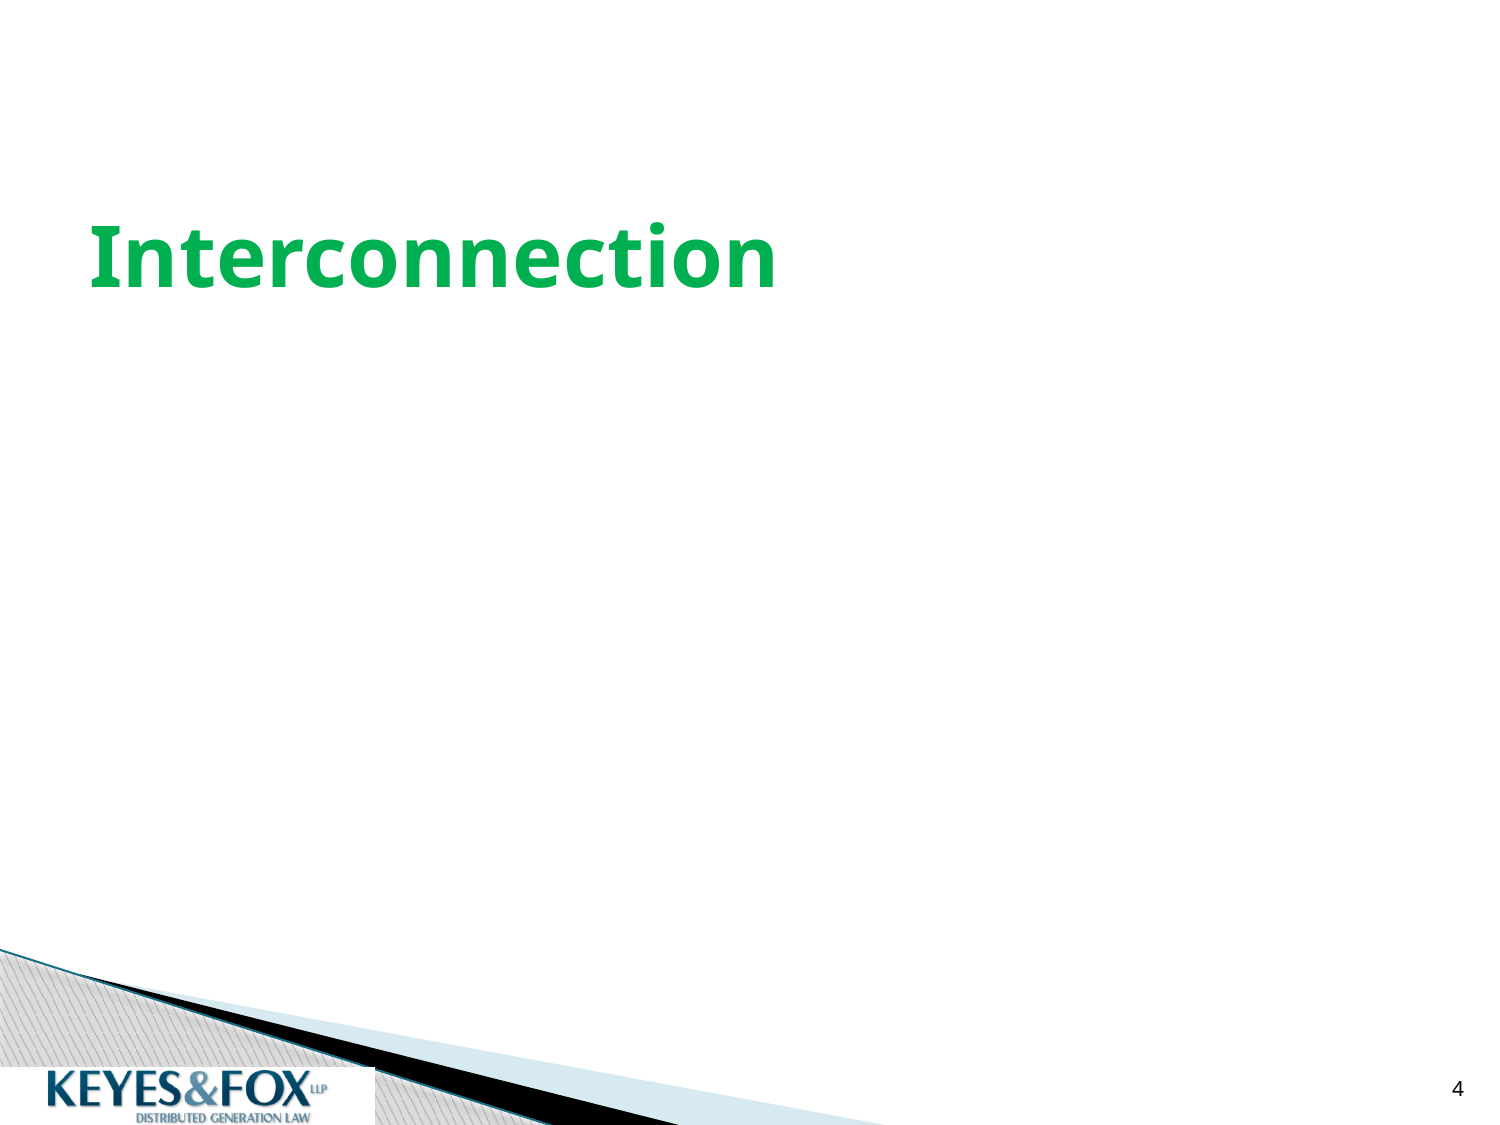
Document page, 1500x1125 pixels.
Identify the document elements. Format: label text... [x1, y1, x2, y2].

picture [0, 1067, 375, 1125]
title Interconnection [75, 45, 1425, 463]
slide_number 4 [1418, 1051, 1479, 1112]
